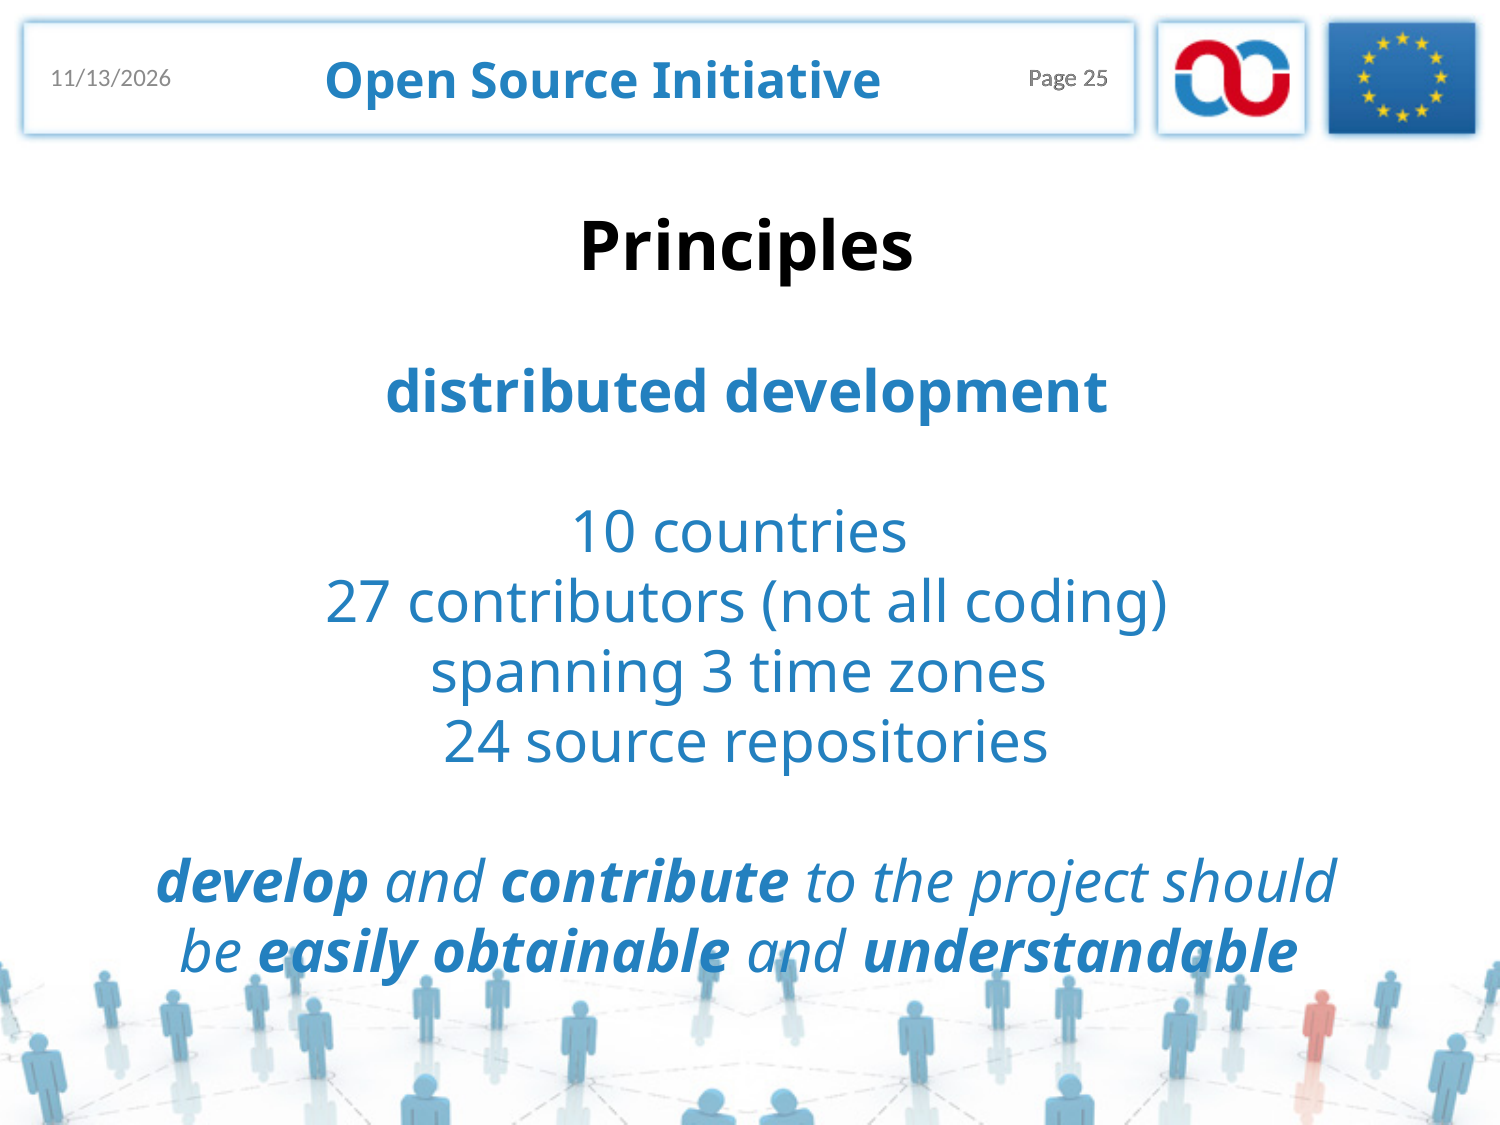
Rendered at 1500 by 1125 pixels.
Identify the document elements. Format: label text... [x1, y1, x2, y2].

text_box Principles distributed development 10 countries 27 contributors (not all coding) spanning 3 time zones 24 source repositories develop and contribute to the project should be easily obtainable and understandable [112, 278, 1382, 1047]
title Open Source Initiative [206, 40, 1000, 110]
slide_number Page 25 [1000, 46, 1124, 107]
picture [0, 0, 1500, 1125]
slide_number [35, 46, 206, 107]
